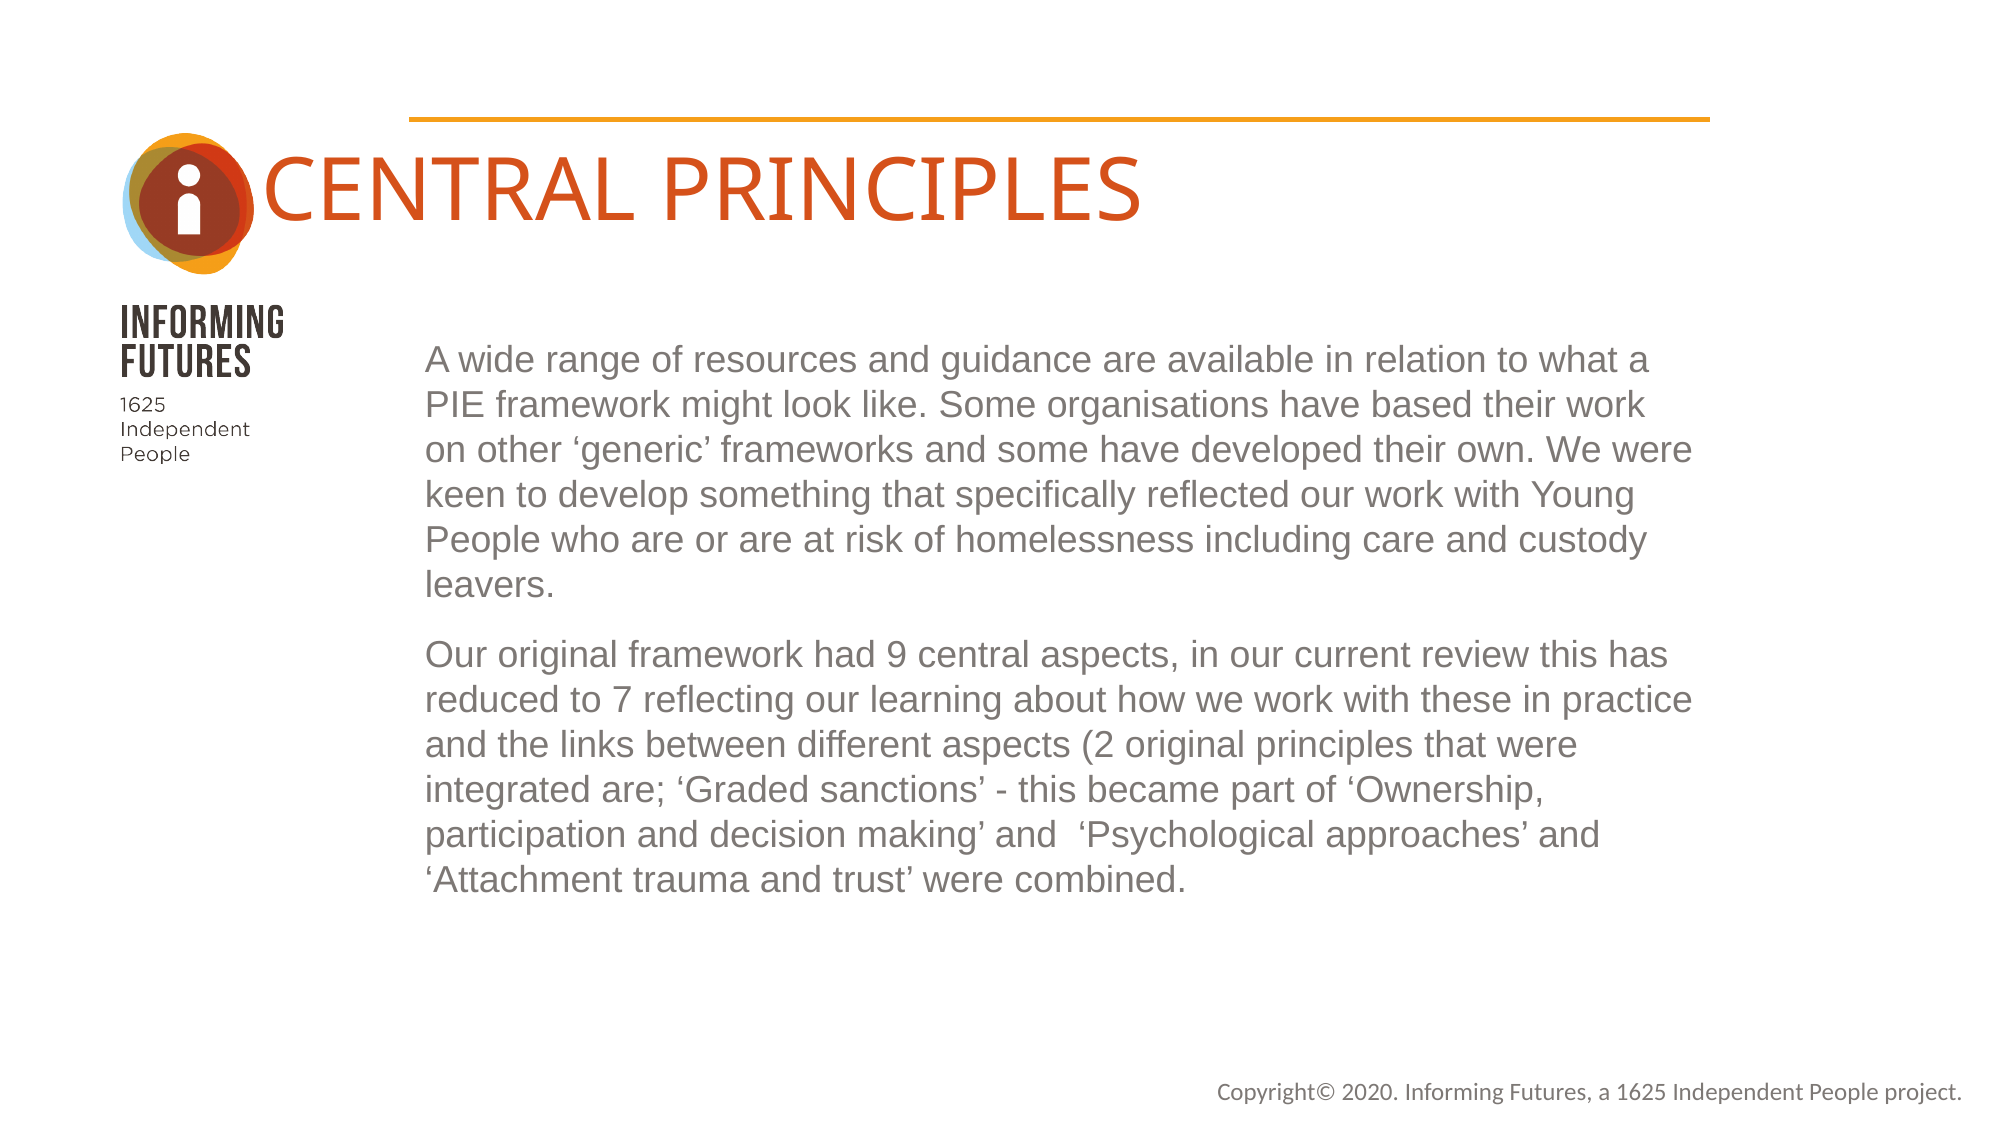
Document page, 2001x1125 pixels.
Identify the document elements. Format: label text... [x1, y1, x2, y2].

text_box CENTRAL PRINCIPLES [246, 125, 1159, 246]
text_box A wide range of resources and guidance are available in relation to what a PIE framework might look like. Some organisations have based their work on other ‘generic’ frameworks and some have developed their own. We were keen to develop something that specifically reflected our work with Young People who are or are at risk of homelessness including care and custody leavers. Our original framework had 9 central aspects, in our current review this has reduced to 7 reflecting our learning about how we work with these in practice and the links between different aspects (2 original principles that were integrated are; ‘Graded sanctions’ - this became part of ‘Ownership, participation and decision making’ and ‘Psychological approaches’ and ‘Attachment trauma and trust’ were combined. [410, 327, 1711, 908]
picture [120, 133, 283, 464]
